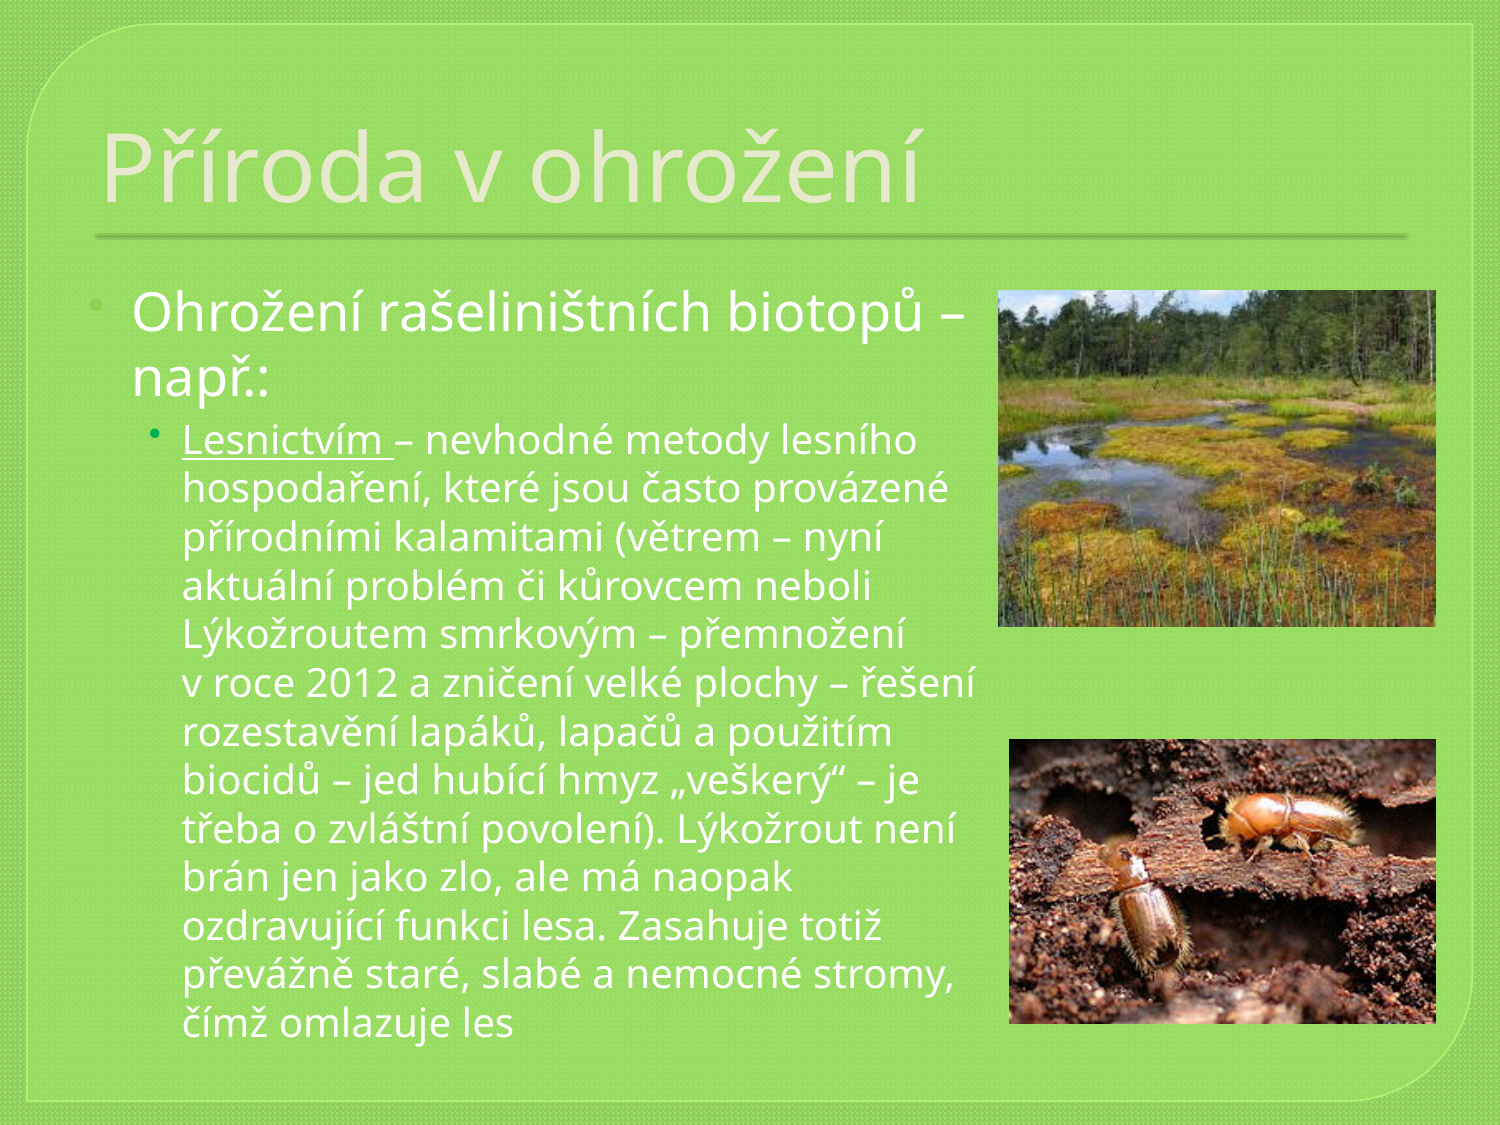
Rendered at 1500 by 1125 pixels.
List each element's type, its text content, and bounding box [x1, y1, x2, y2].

title Příroda v ohrožení [75, 41, 1425, 230]
picture [1009, 739, 1436, 1024]
picture [997, 290, 1436, 628]
list Ohrožení rašeliništních biotopů – např.: Lesnictvím – nevhodné metody lesního hospodaření, které jsou často provázené přírodními kalamitami (větrem – nyní aktuální problém či kůrovcem neboli Lýkožroutem smrkovým – přemnožení v roce 2012 a zničení velké plochy – řešení rozestavění lapáků, lapačů a použitím biocidů – jed hubící hmyz „veškerý“ – je třeba o zvláštní povolení). Lýkožrout není brán jen jako zlo, ale má naopak ozdravující funkci lesa. Zasahuje totiž převážně staré, slabé a nemocné stromy, čímž omlazuje les [75, 270, 998, 1071]
